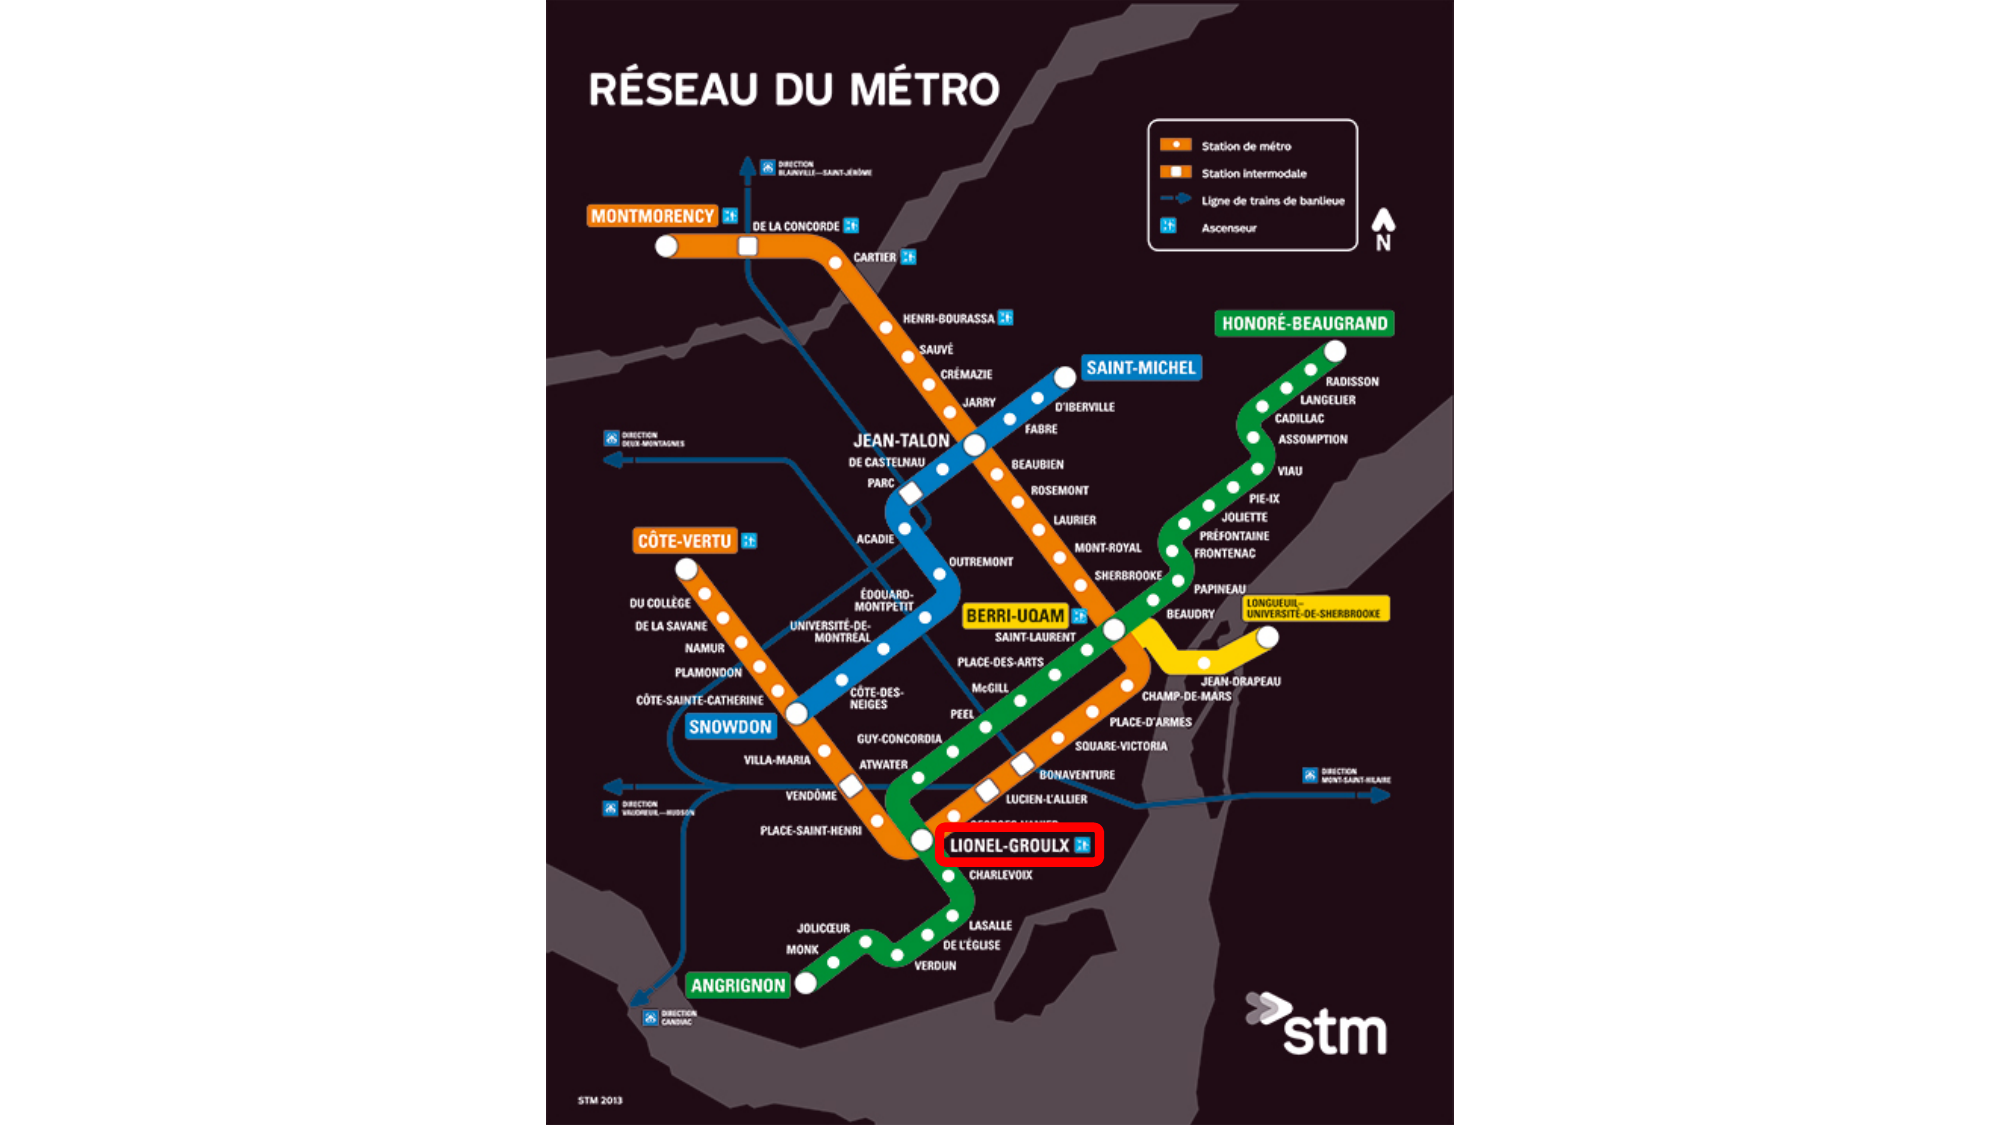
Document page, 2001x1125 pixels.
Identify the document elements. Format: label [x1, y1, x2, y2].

picture [546, 0, 1454, 1125]
